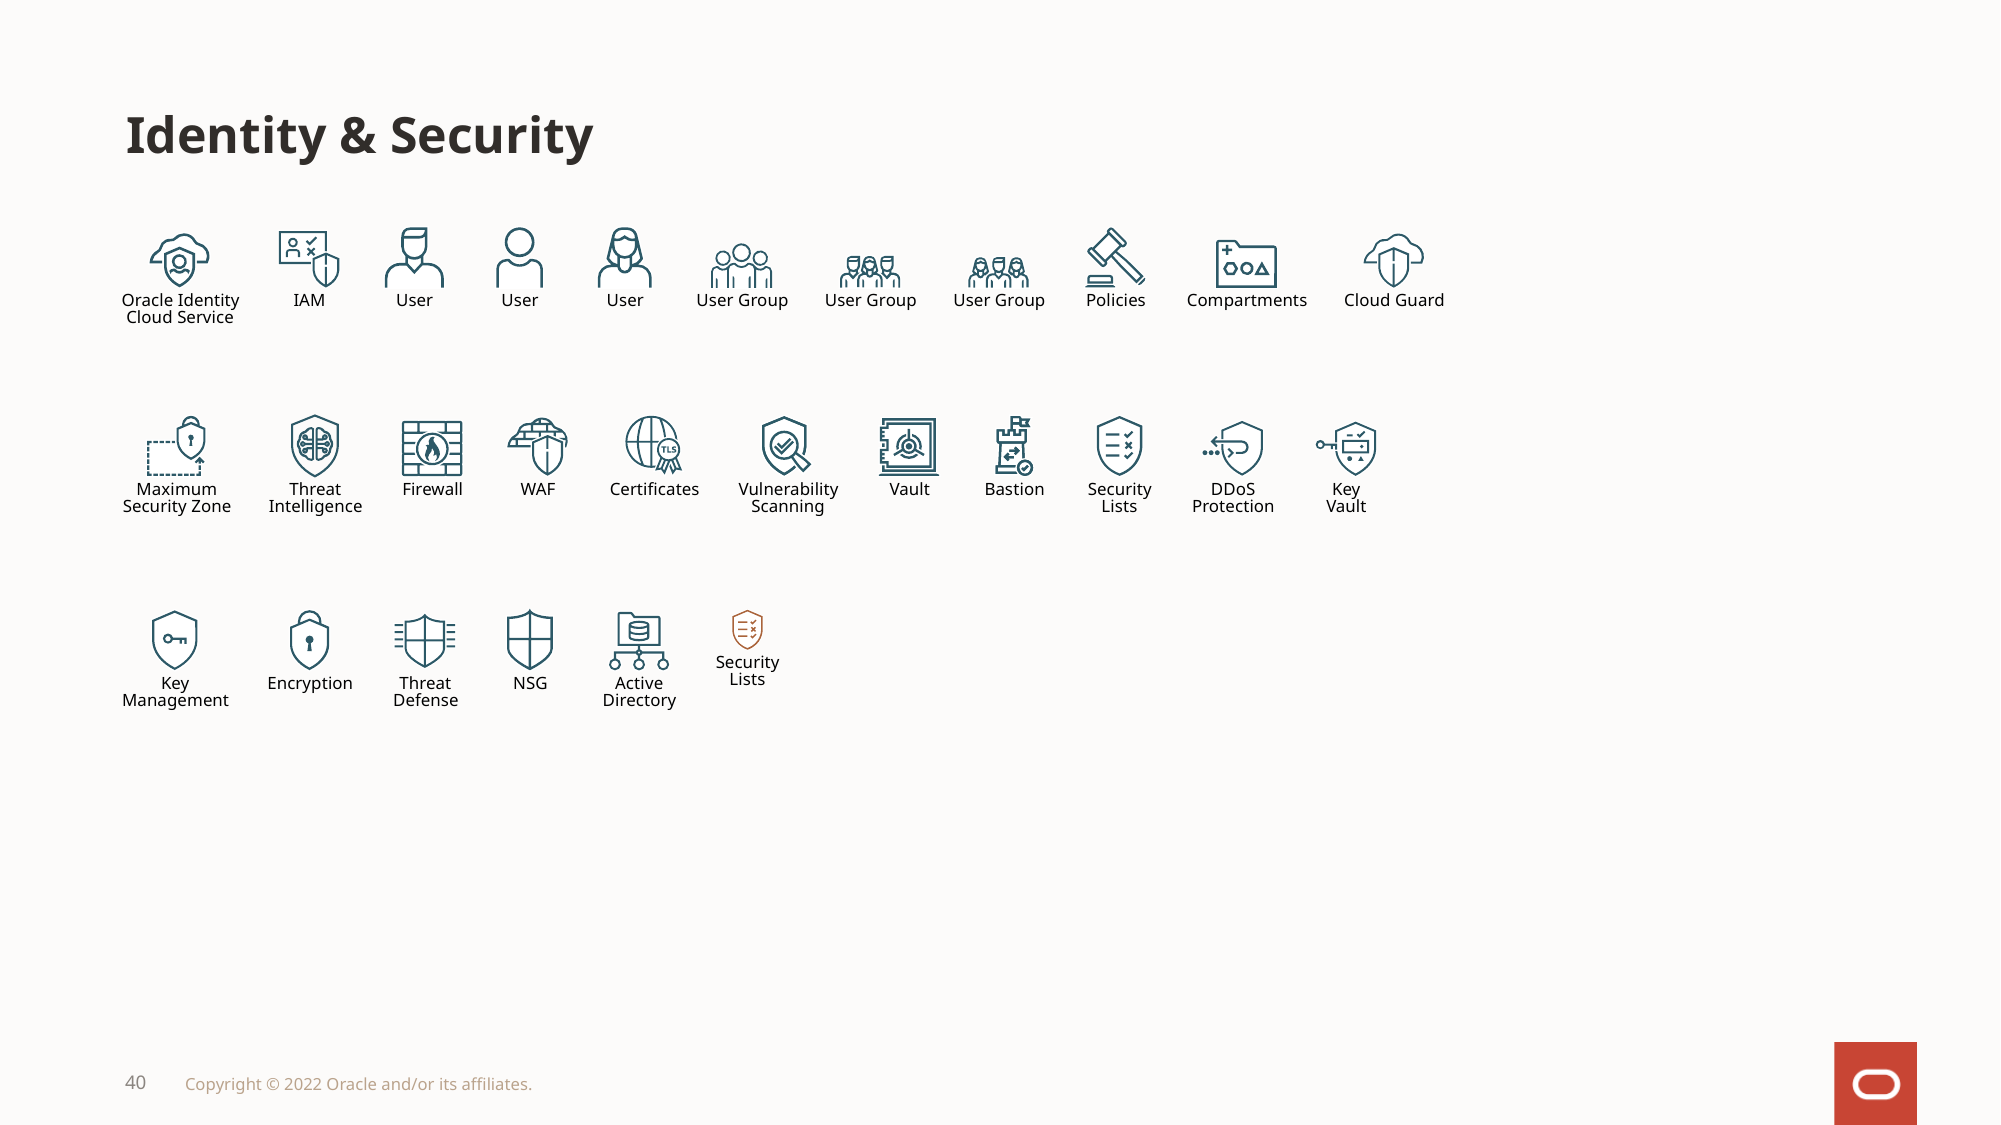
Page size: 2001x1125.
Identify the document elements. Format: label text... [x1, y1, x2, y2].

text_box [378, 611, 473, 718]
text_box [1073, 414, 1167, 524]
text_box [1331, 232, 1459, 319]
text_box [256, 414, 376, 524]
footer Copyright © 2022 Oracle and/or its affiliates. [185, 1053, 592, 1114]
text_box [253, 608, 368, 701]
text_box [970, 414, 1059, 507]
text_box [589, 610, 691, 718]
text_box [701, 608, 795, 697]
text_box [1178, 419, 1289, 524]
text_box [109, 608, 243, 718]
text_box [683, 242, 802, 319]
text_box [1174, 238, 1321, 319]
slide_number 40 [125, 1053, 185, 1114]
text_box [277, 229, 341, 319]
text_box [109, 231, 253, 336]
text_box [724, 414, 853, 524]
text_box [1071, 225, 1161, 319]
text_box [388, 419, 478, 507]
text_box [596, 414, 714, 507]
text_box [940, 255, 1059, 319]
title Identity & Security [126, 29, 1877, 165]
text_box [381, 225, 448, 319]
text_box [487, 225, 553, 319]
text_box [874, 416, 946, 507]
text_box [592, 225, 659, 319]
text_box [498, 608, 563, 701]
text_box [1311, 420, 1383, 524]
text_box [811, 254, 931, 319]
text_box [504, 416, 572, 507]
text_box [108, 414, 246, 524]
